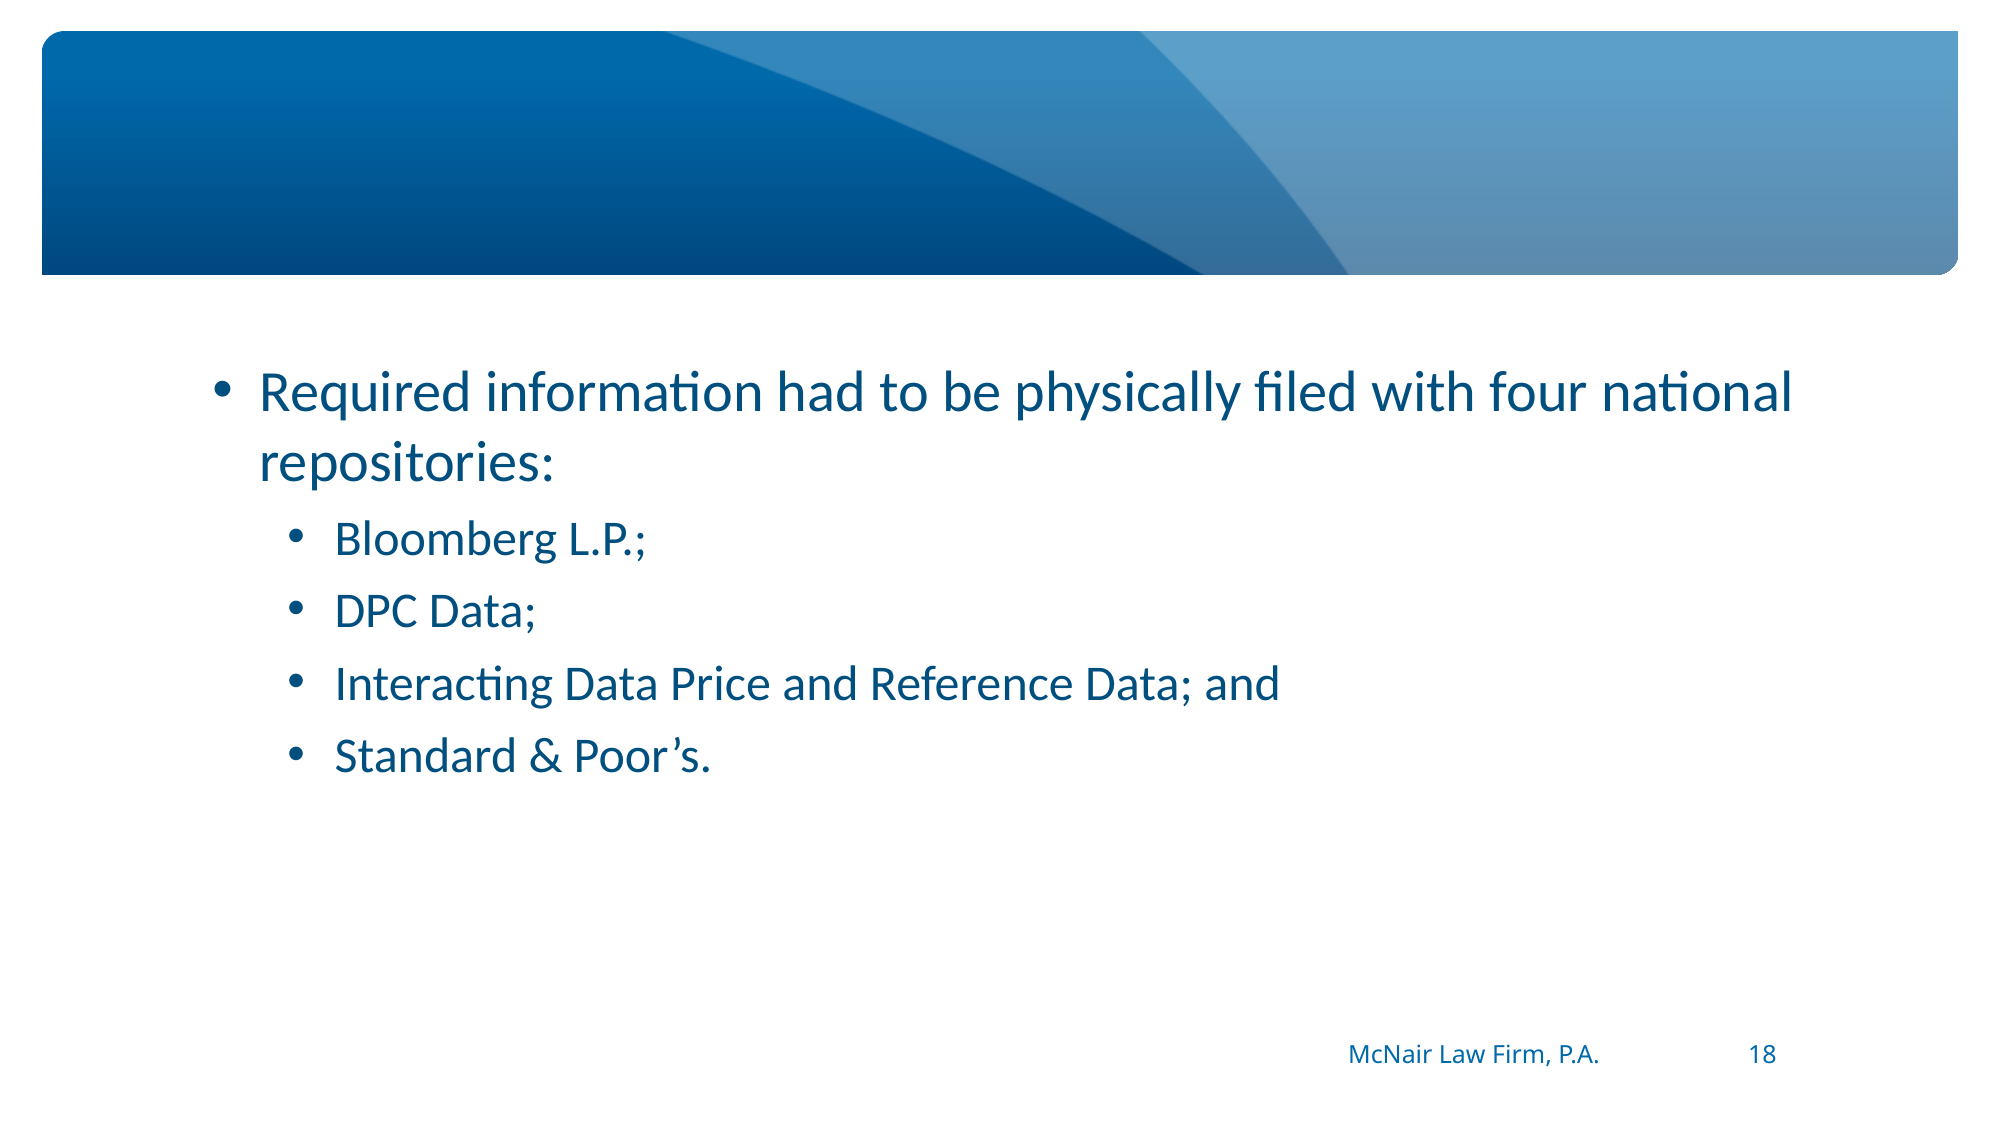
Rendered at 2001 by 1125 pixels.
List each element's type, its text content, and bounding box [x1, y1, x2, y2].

footer McNair Law Firm, P.A. [1333, 1031, 1728, 1092]
picture [34, 30, 1966, 275]
slide_number 18 [1733, 1031, 1842, 1092]
list Required information had to be physically filed with four national repositories: Bloomberg L.P.; DPC Data; Interacting Data Price and Reference Data; and Standard & Poor’s. [197, 345, 1857, 865]
